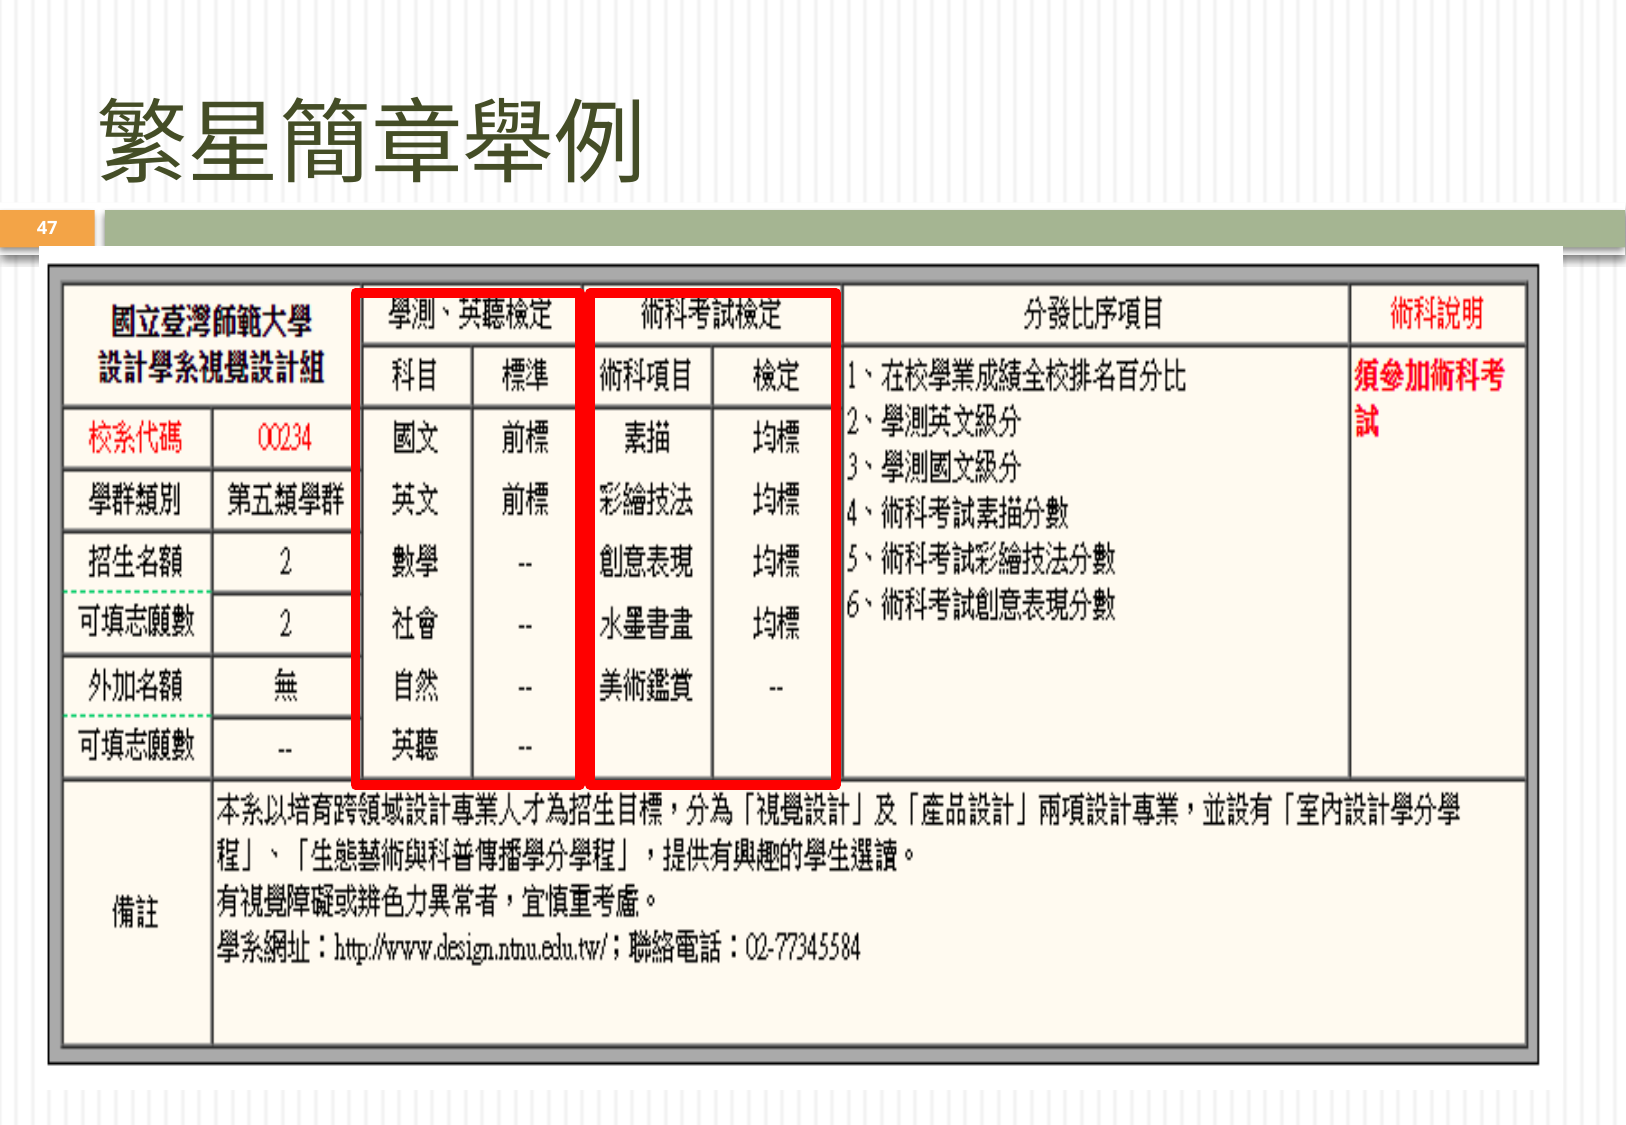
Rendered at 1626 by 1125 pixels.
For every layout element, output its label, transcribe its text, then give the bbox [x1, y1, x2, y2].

picture [38, 245, 1563, 1091]
title 繁星簡章舉例 [81, 45, 1544, 233]
slide_number 47 [0, 208, 95, 249]
